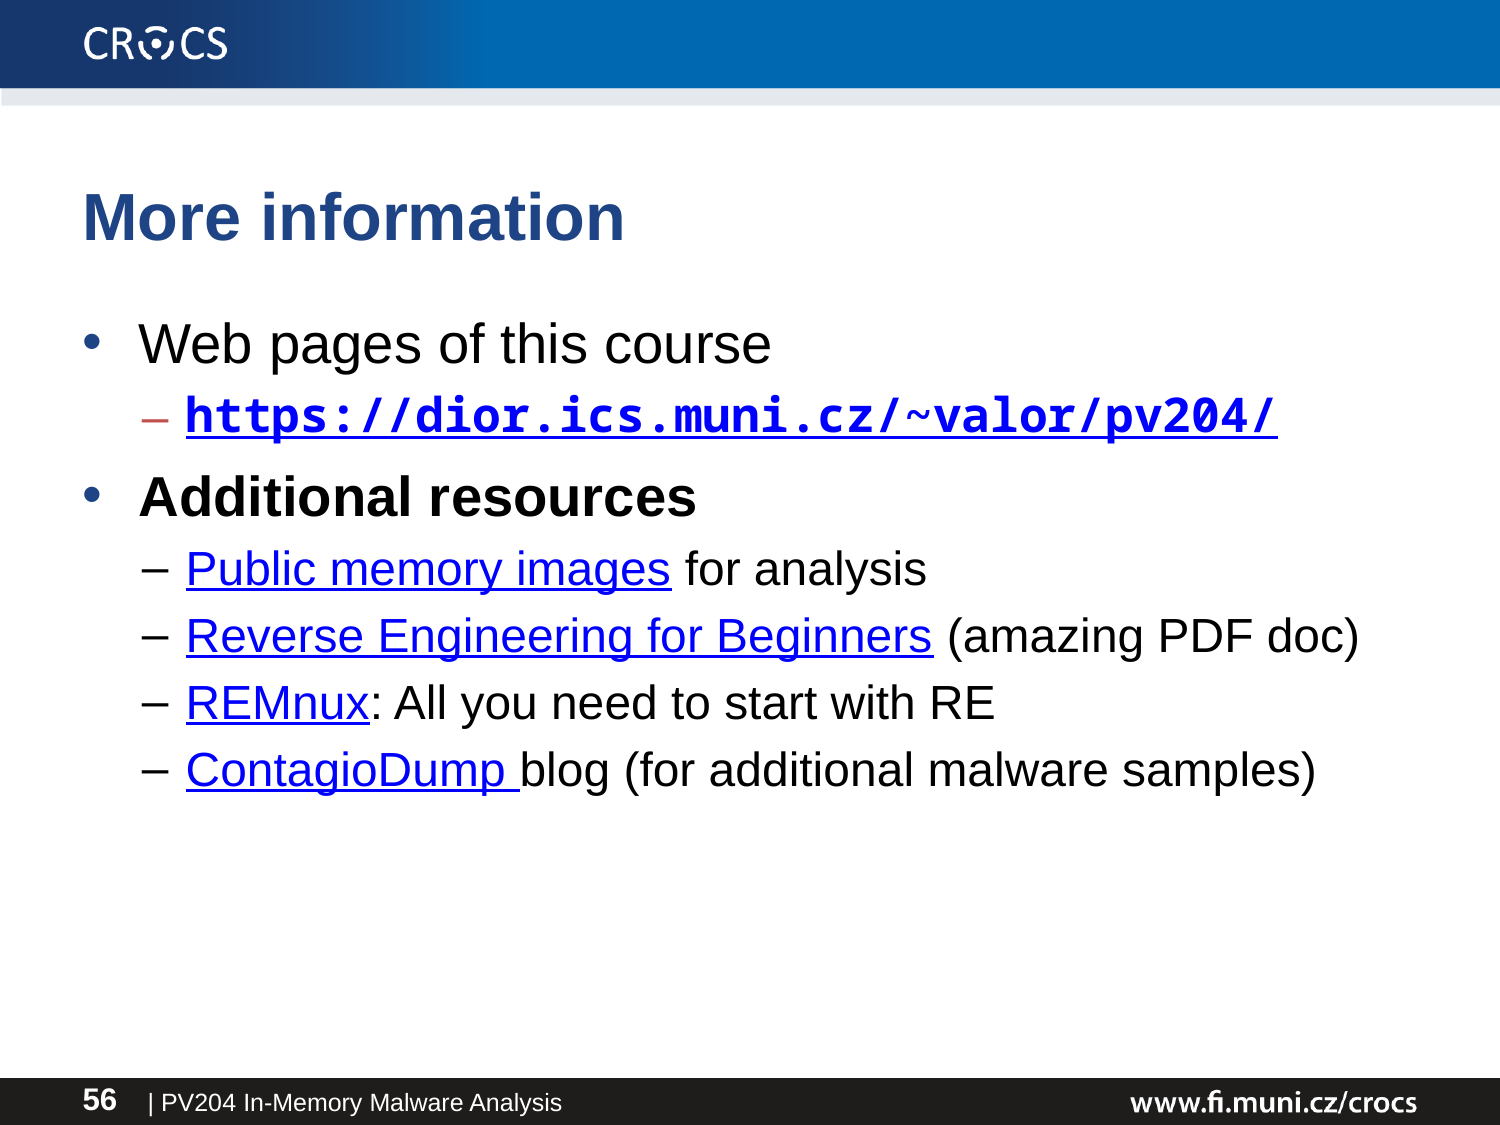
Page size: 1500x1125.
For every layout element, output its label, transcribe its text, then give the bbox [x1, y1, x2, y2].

slide_number 56 [82, 1078, 147, 1125]
title More information [82, 148, 1433, 280]
footer | PV204 In-Memory Malware Analysis [147, 1078, 623, 1125]
picture [0, 0, 1500, 1125]
list Web pages of this course https://dior.ics.muni.cz/~valor/pv204/ Additional resources Public memory images for analysis Reverse Engineering for Beginners (amazing PDF doc) REMnux: All you need to start with RE ContagioDump blog (for additional malware samples) [82, 306, 1433, 988]
